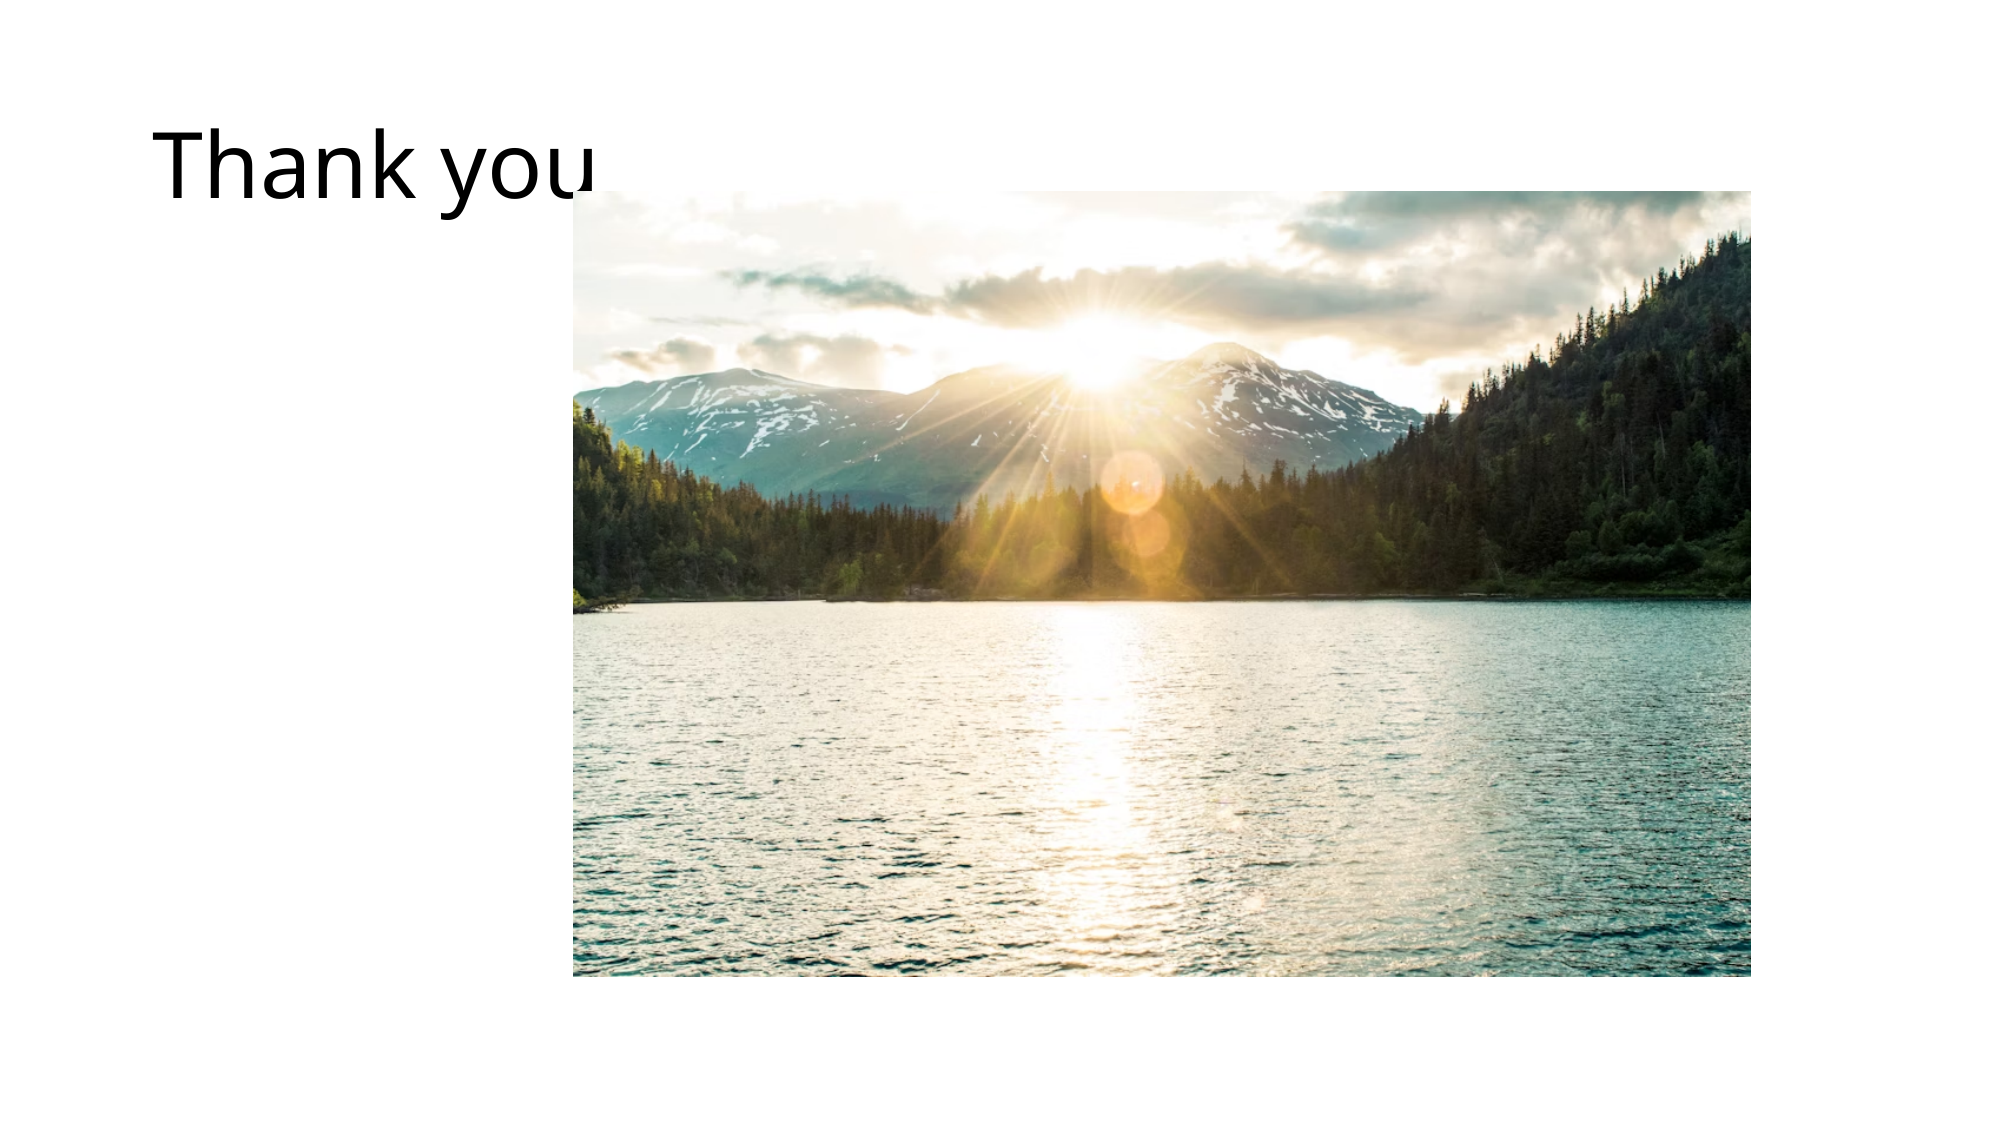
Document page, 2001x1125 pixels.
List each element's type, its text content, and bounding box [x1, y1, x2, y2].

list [573, 191, 1751, 977]
title Thank you [137, 59, 1863, 278]
